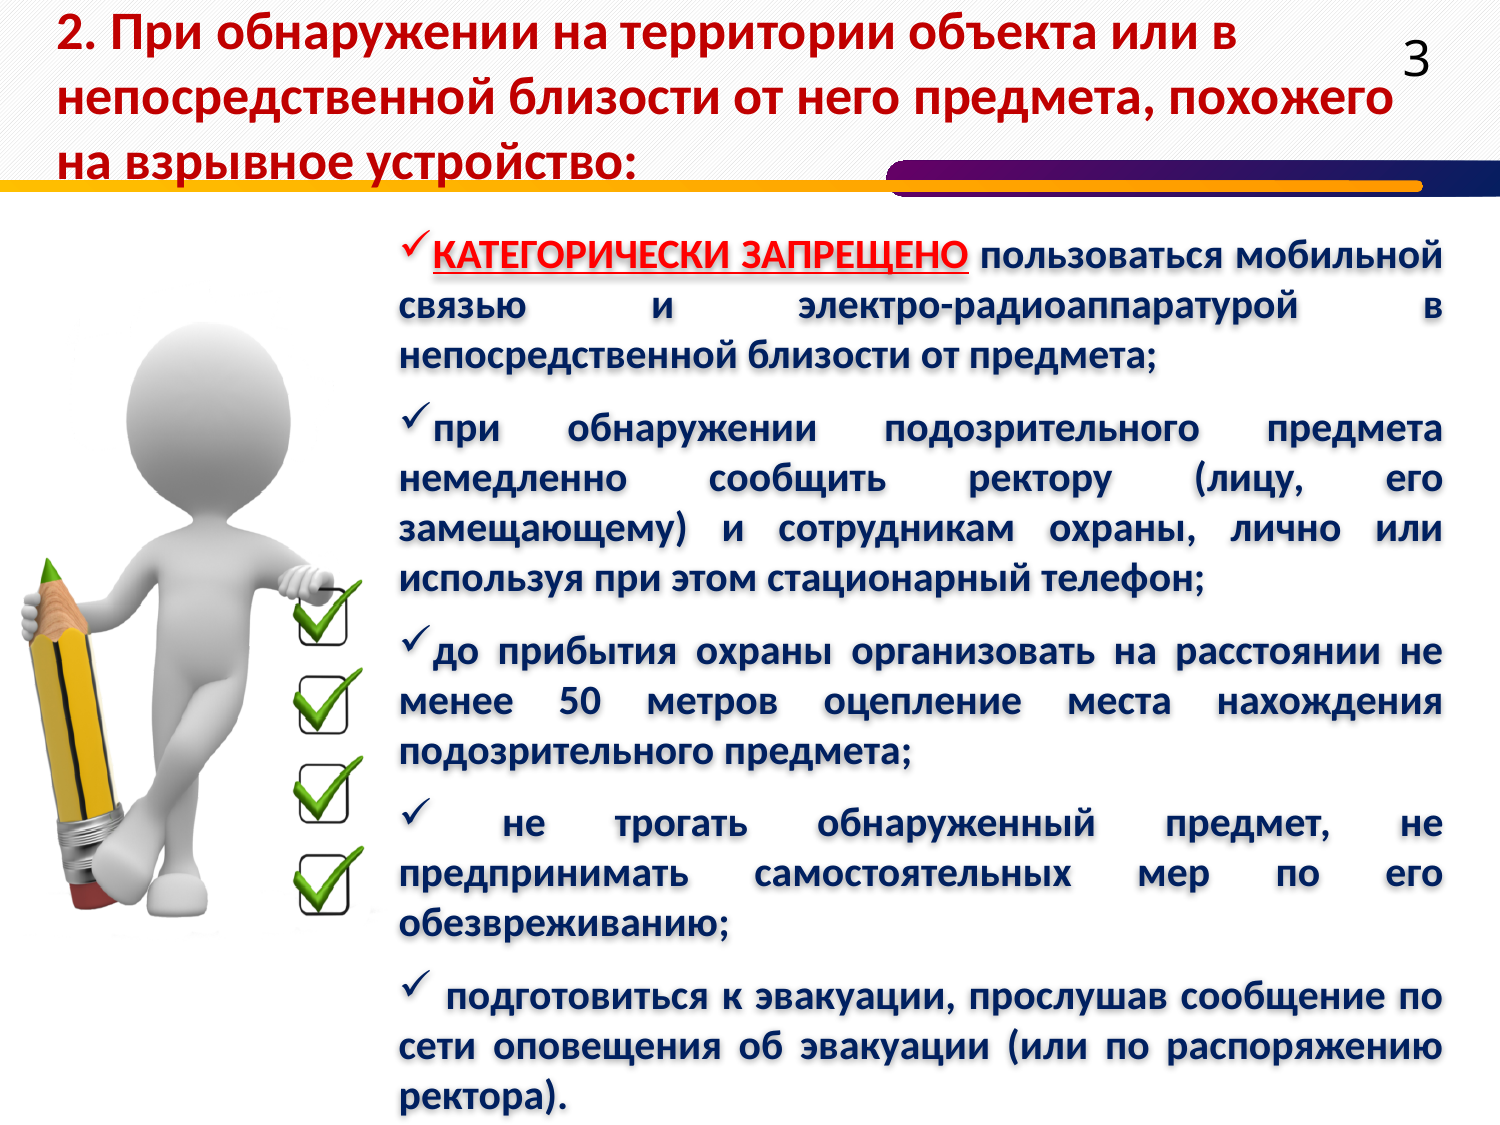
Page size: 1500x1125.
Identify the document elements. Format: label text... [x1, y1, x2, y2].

text_box 3 [1387, 19, 1471, 94]
text_box категорически запрещено пользоваться мобильной связью и электро-радиоаппаратурой в непосредственной близости от предмета; при обнаружении подозрительного предмета немедленно сообщить ректору (лицу, его замещающему) и сотрудникам охраны, лично или используя при этом стационарный телефон; до прибытия охраны организовать на расстоянии не менее 50 метров оцепление места нахождения подозрительного предмета; не трогать обнаруженный предмет, не предпринимать самостоятельных мер по его обезвреживанию; подготовиться к эвакуации, прослушав сообщение по сети оповещения об эвакуации (или по распоряжению ректора). [383, 219, 1459, 1125]
text_box [0, 178, 1426, 195]
text_box [884, 158, 1500, 199]
text_box [0, 0, 1500, 178]
text_box 2. При обнаружении на территории объекта или в непосредственной близости от него предмета, похожего на взрывное устройство: [41, 19, 1447, 167]
picture [0, 266, 526, 1000]
